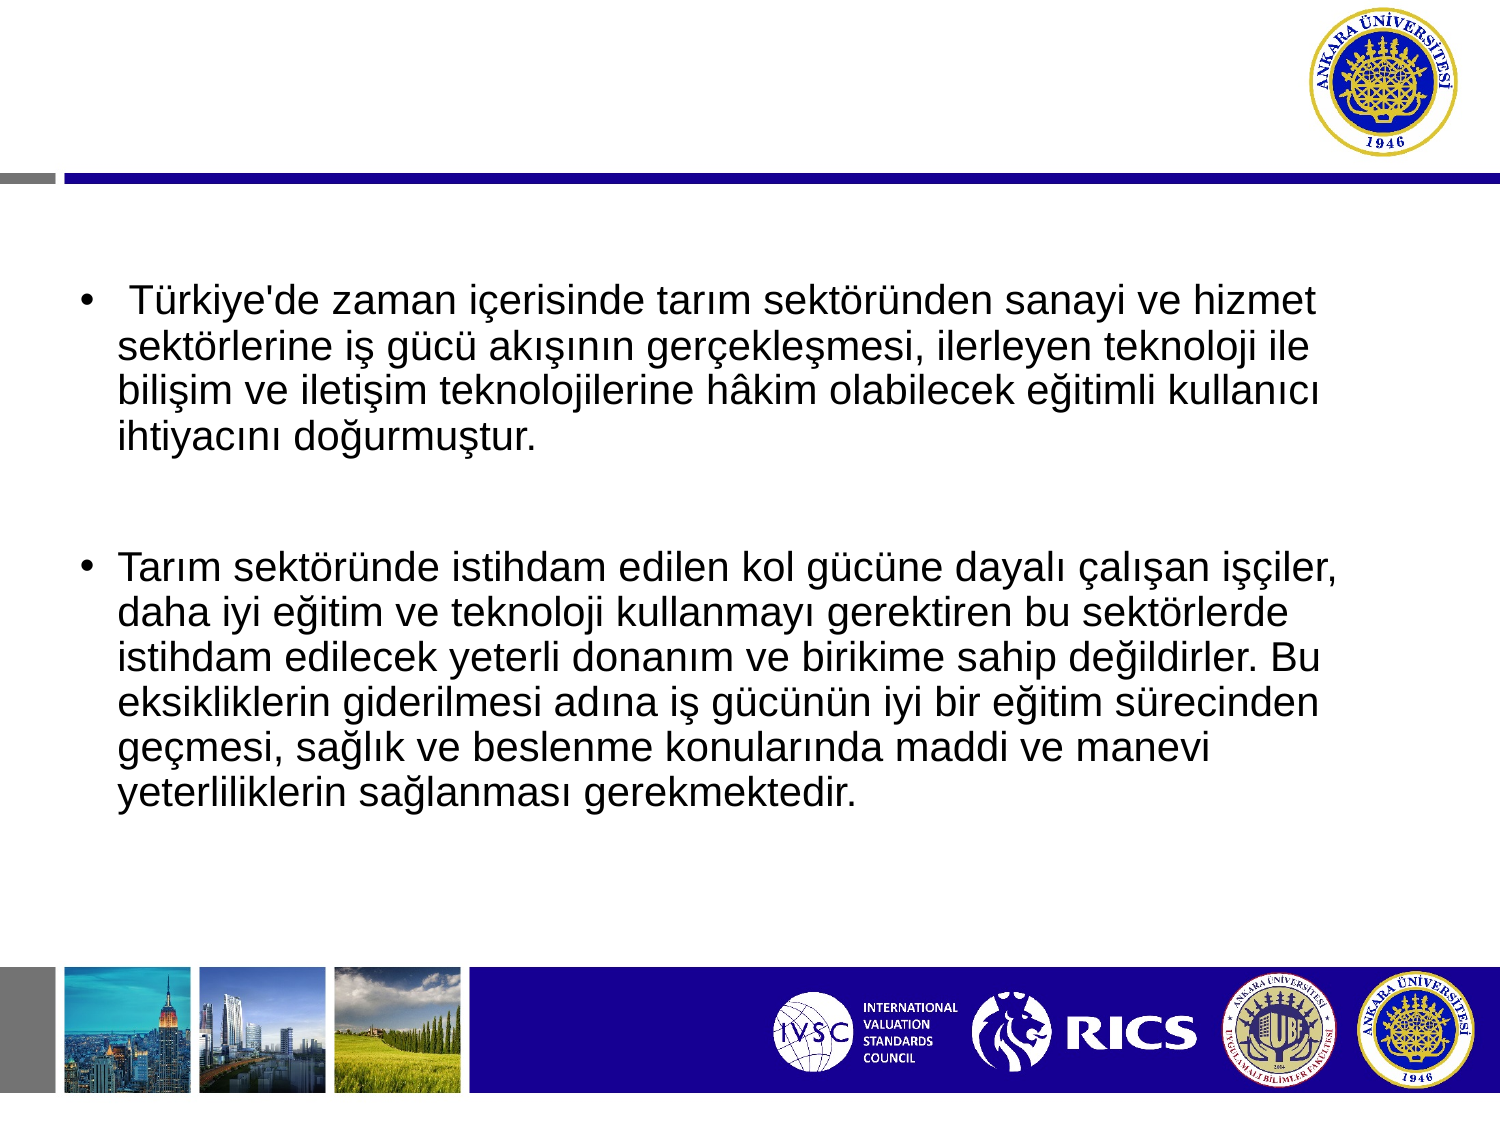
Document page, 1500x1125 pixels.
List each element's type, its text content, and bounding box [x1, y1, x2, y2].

picture [0, 0, 1500, 1125]
list Türkiye'de zaman içerisinde tarım sektöründen sanayi ve hizmet sektörlerine iş gücü akışının gerçekleşmesi, ilerleyen teknoloji ile bilişim ve iletişim teknolojilerine hâkim olabilecek eğitimli kullanıcı ihtiyacını doğurmuştur. Tarım sektöründe istihdam edilen kol gücüne dayalı çalışan işçiler, daha iyi eğitim ve teknoloji kullanmayı gerektiren bu sektörlerde istihdam edilecek yeterli donanım ve birikime sahip değildirler. Bu eksikliklerin giderilmesi adına iş gücünün iyi bir eğitim sürecinden geçmesi, sağlık ve beslenme konularında maddi ve manevi yeterliliklerin sağlanması gerekmektedir. [79, 279, 1378, 827]
footer [510, 1046, 990, 1103]
